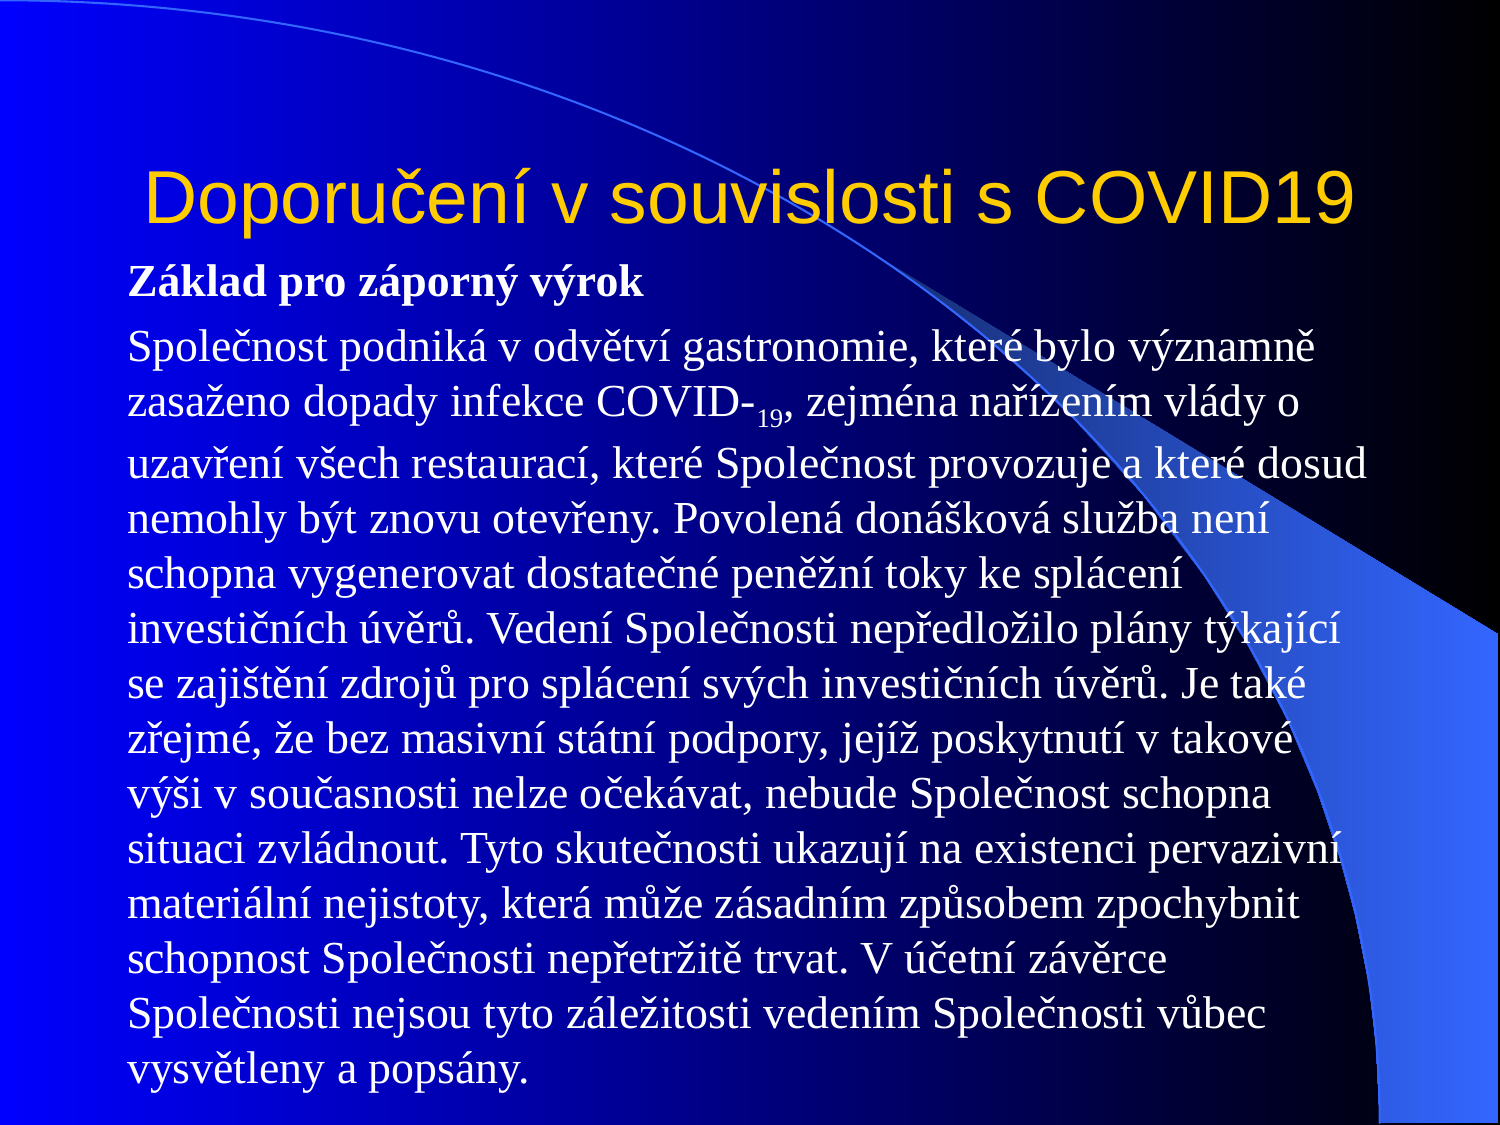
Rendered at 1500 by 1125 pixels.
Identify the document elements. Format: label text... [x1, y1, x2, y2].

list Základ pro záporný výrok Společnost podniká v odvětví gastronomie, které bylo významně zasaženo dopady infekce COVID-19, zejména nařízením vlády o uzavření všech restaurací, které Společnost provozuje a které dosud nemohly být znovu otevřeny. Povolená donášková služba není schopna vygenerovat dostatečné peněžní toky ke splácení investičních úvěrů. Vedení Společnosti nepředložilo plány týkající se zajištění zdrojů pro splácení svých investičních úvěrů. Je také zřejmé, že bez masivní státní podpory, jejíž poskytnutí v takové výši v současnosti nelze očekávat, nebude Společnost schopna situaci zvládnout. Tyto skutečnosti ukazují na existenci pervazivní materiální nejistoty, která může zásadním způsobem zpochybnit schopnost Společnosti nepřetržitě trvat. V účetní závěrce Společnosti nejsou tyto záležitosti vedením Společnosti vůbec vysvětleny a popsány. [112, 243, 1388, 1102]
title Doporučení v souvislosti s COVID19 [112, 99, 1388, 243]
